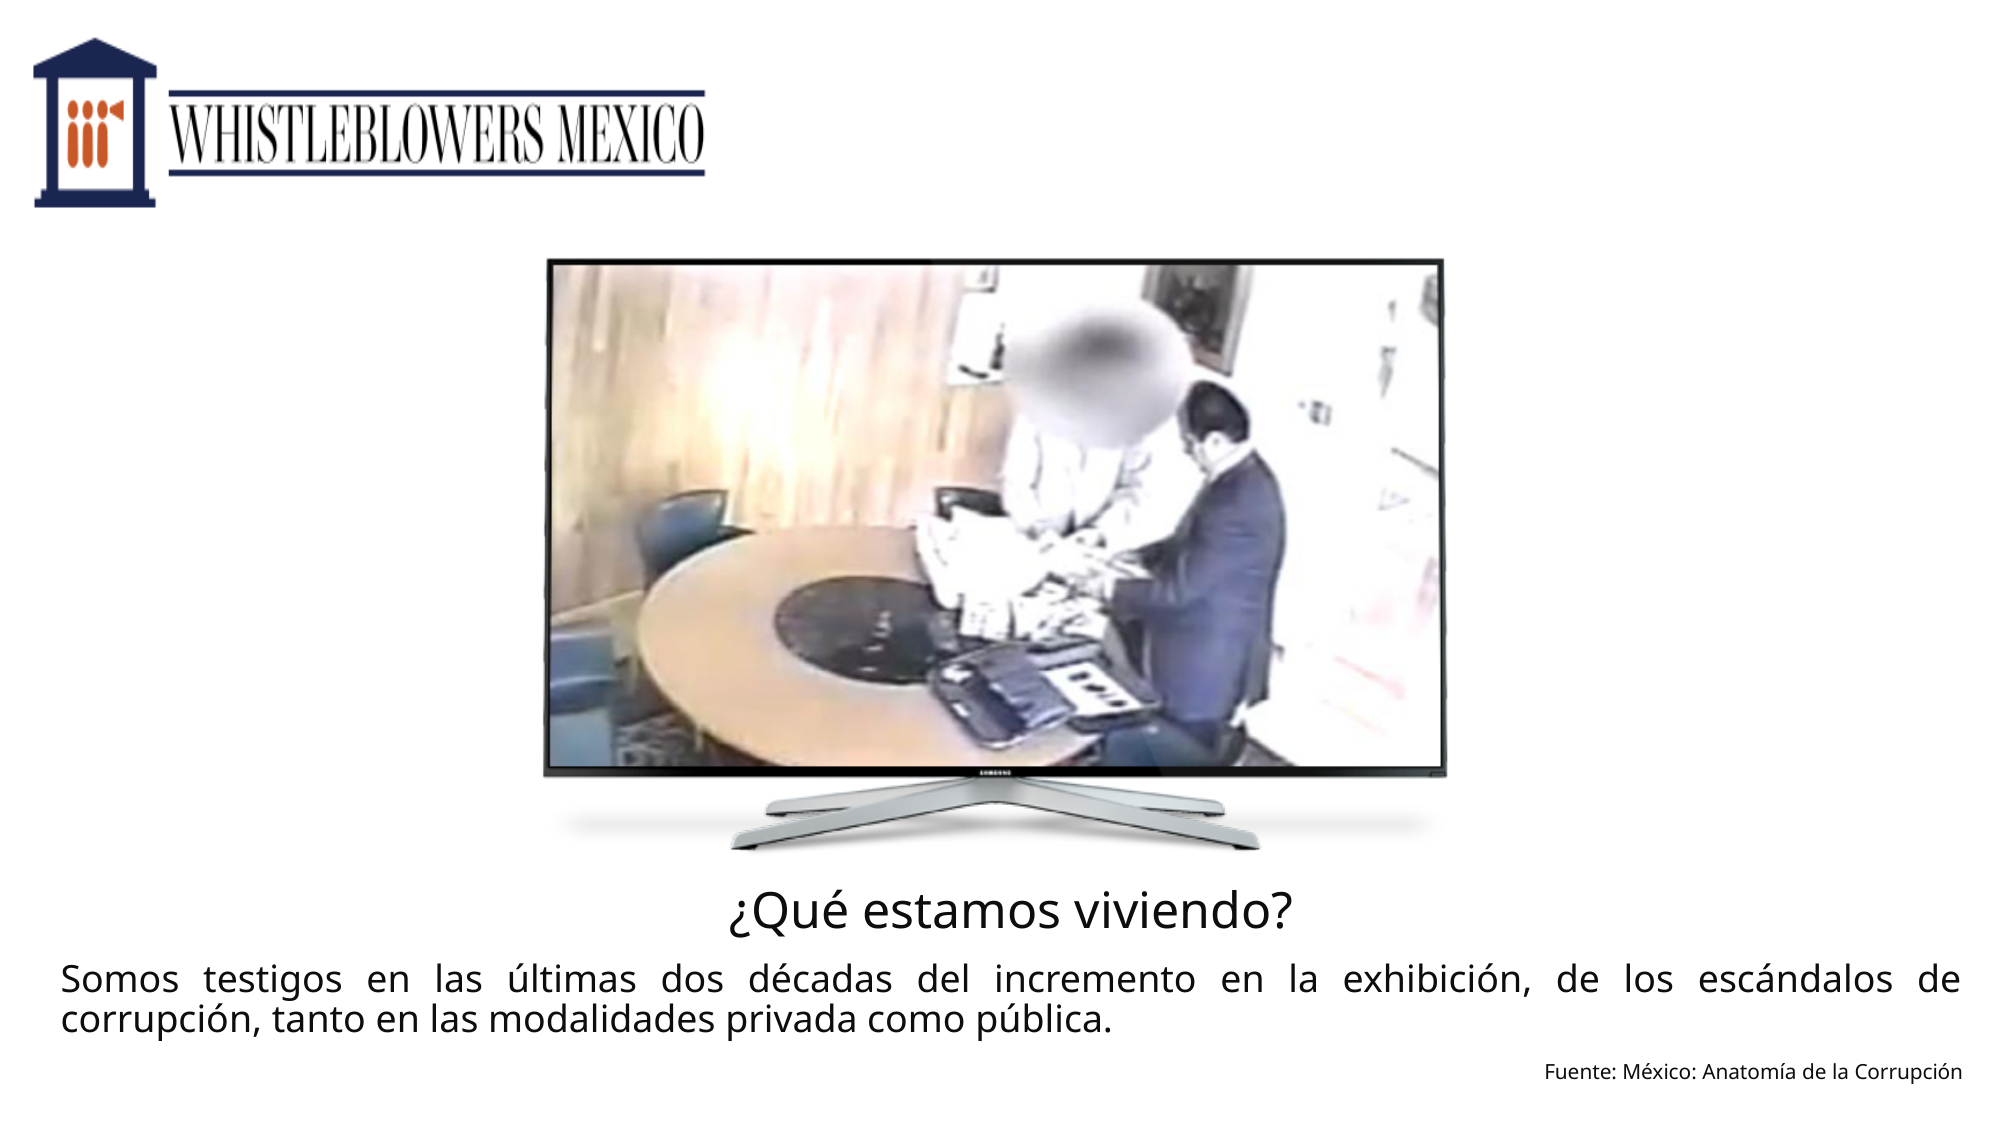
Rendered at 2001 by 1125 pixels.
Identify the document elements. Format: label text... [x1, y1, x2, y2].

list ¿Qué estamos viviendo? Somos testigos en las últimas dos décadas del incremento en la exhibición, de los escándalos de corrupción, tanto en las modalidades privada como pública. Fuente: México: Anatomía de la Corrupción [45, 841, 1979, 1125]
picture [0, 3, 1502, 946]
